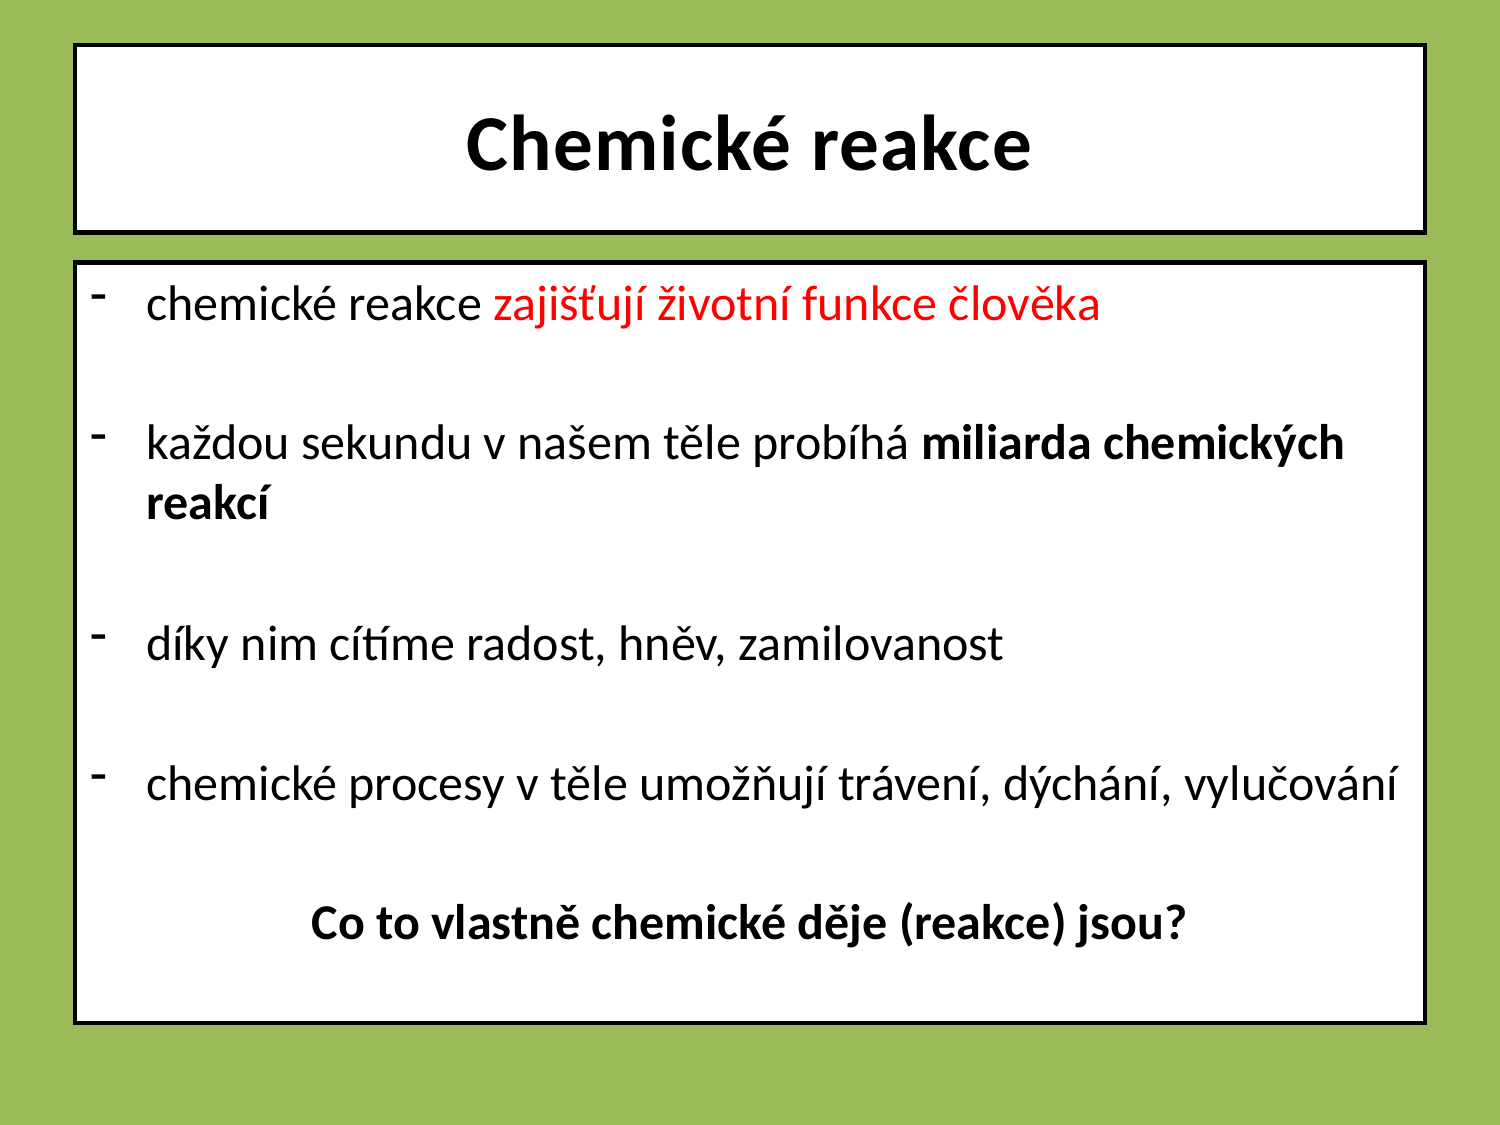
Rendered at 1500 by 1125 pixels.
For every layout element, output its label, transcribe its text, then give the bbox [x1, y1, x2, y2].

list chemické reakce zajišťují životní funkce člověka každou sekundu v našem těle probíhá miliarda chemických reakcí díky nim cítíme radost, hněv, zamilovanost chemické procesy v těle umožňují trávení, dýchání, vylučování Co to vlastně chemické děje (reakce) jsou? [73, 260, 1427, 1025]
title Chemické reakce [73, 43, 1427, 235]
